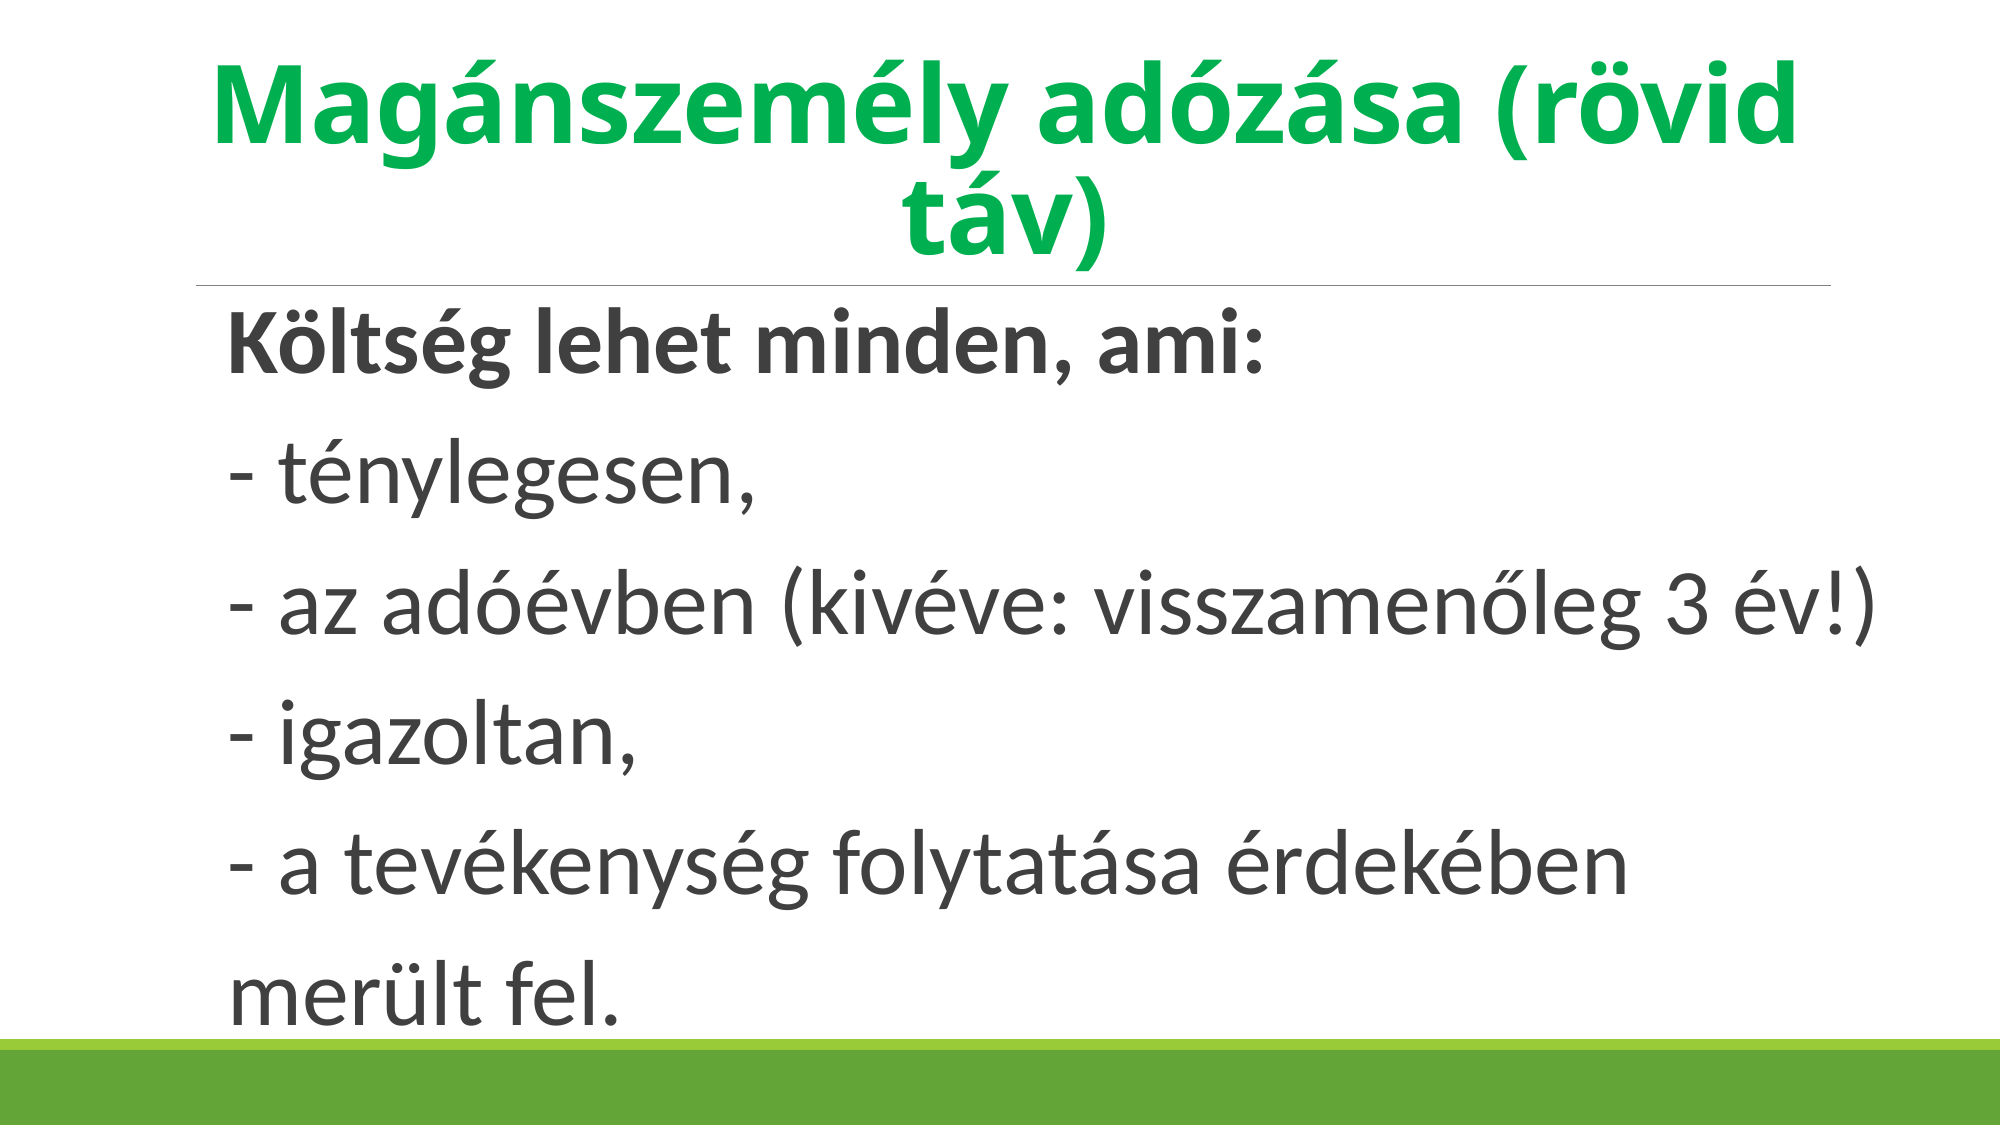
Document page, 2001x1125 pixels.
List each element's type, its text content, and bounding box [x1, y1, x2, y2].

title Magánszemély adózása (rövid táv) [180, 47, 1830, 285]
list Költség lehet minden, ami: - ténylegesen, - az adóévben (kivéve: visszamenőleg 3 év!) - igazoltan, - a tevékenység folytatása érdekében merült fel. [206, 285, 1911, 1030]
